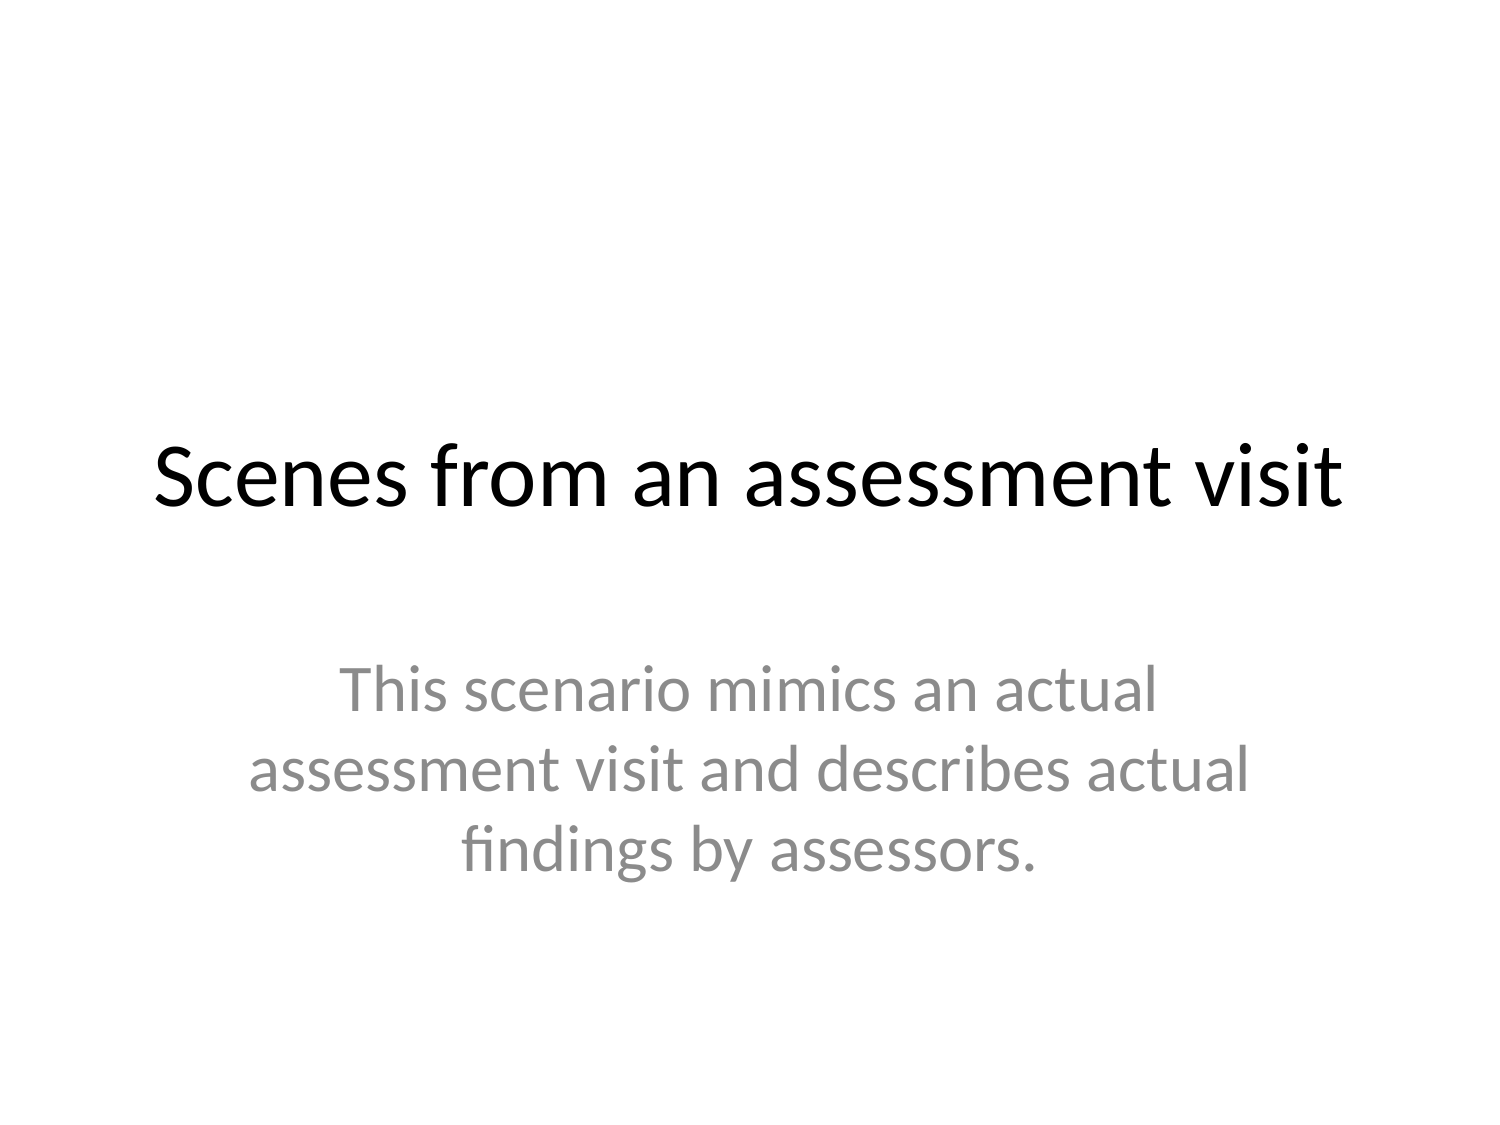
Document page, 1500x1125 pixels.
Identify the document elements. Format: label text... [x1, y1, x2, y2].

subtitle This scenario mimics an actual assessment visit and describes actual findings by assessors. [225, 637, 1275, 925]
title Scenes from an assessment visit [112, 349, 1388, 591]
